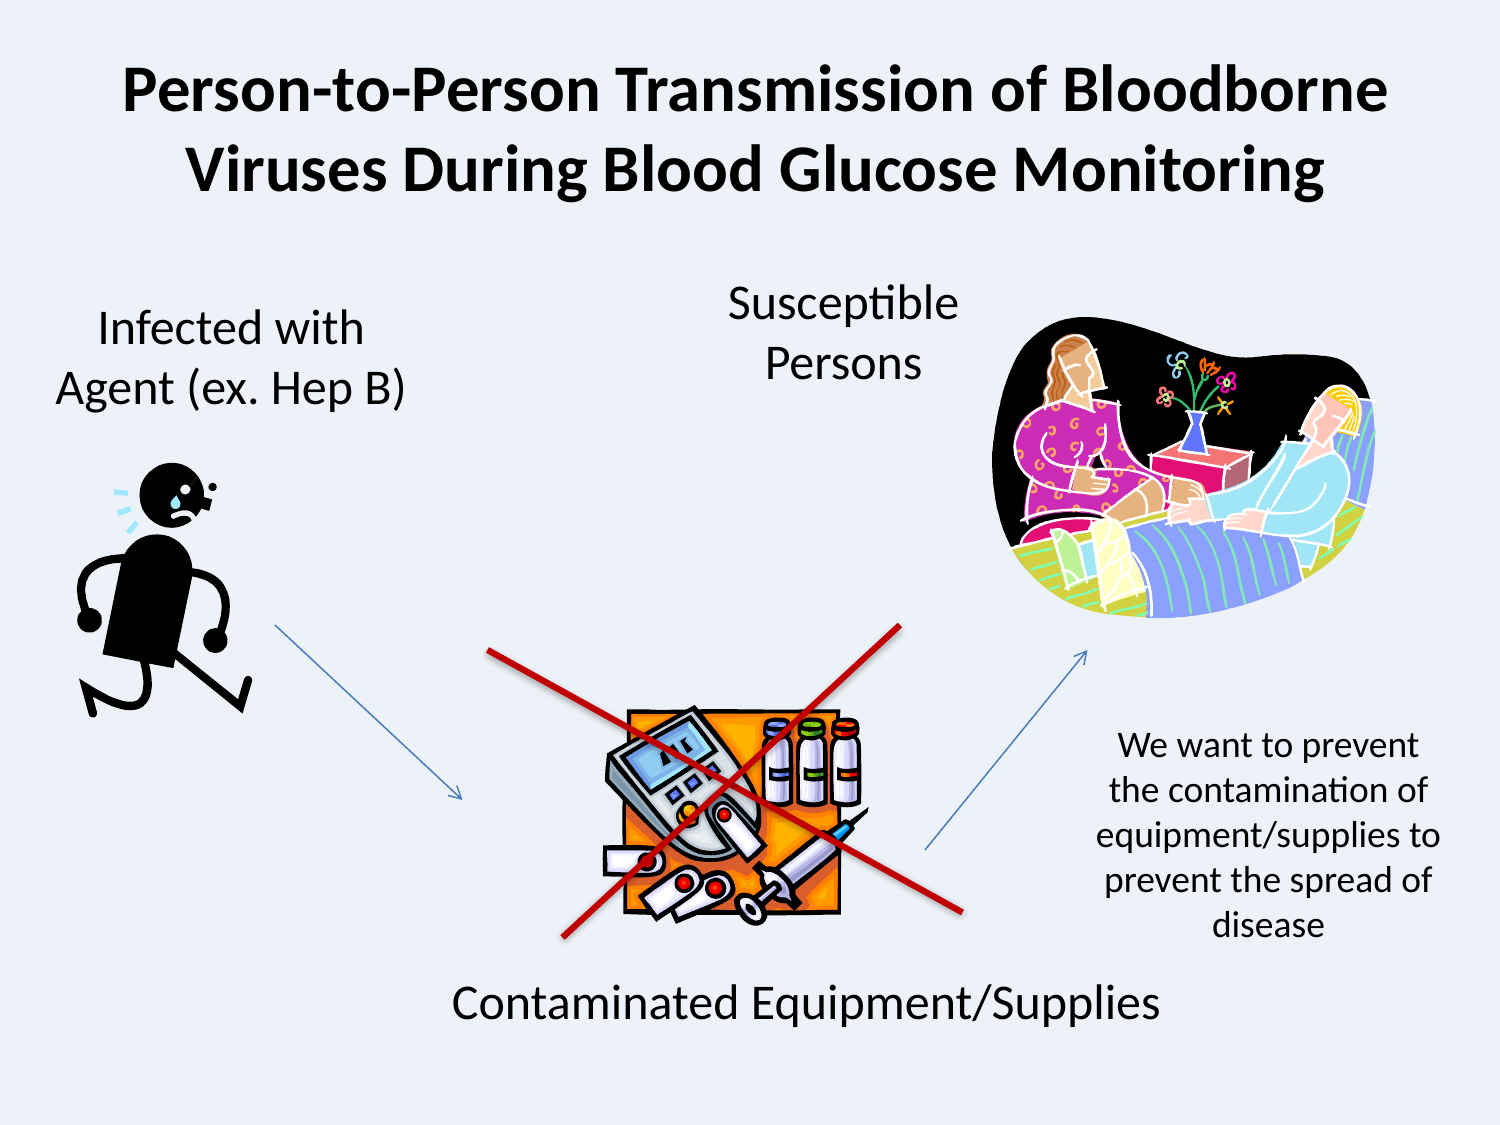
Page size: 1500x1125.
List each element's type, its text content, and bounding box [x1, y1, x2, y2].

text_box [904, 649, 963, 913]
text_box We want to prevent the contamination of equipment/supplies to prevent the spread of disease [1074, 712, 1463, 953]
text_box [274, 624, 463, 801]
text_box Person-to-Person Transmission of Bloodborne Viruses During Blood Glucose Monitoring [49, 37, 1463, 213]
picture [987, 312, 1383, 624]
text_box Contaminated Equipment/Supplies [375, 962, 1238, 1038]
text_box Susceptible Persons [687, 262, 1000, 398]
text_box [562, 624, 901, 938]
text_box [963, 649, 1088, 851]
picture [74, 462, 253, 719]
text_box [487, 649, 557, 913]
text_box Infected with Agent (ex. Hep B) [37, 287, 425, 423]
